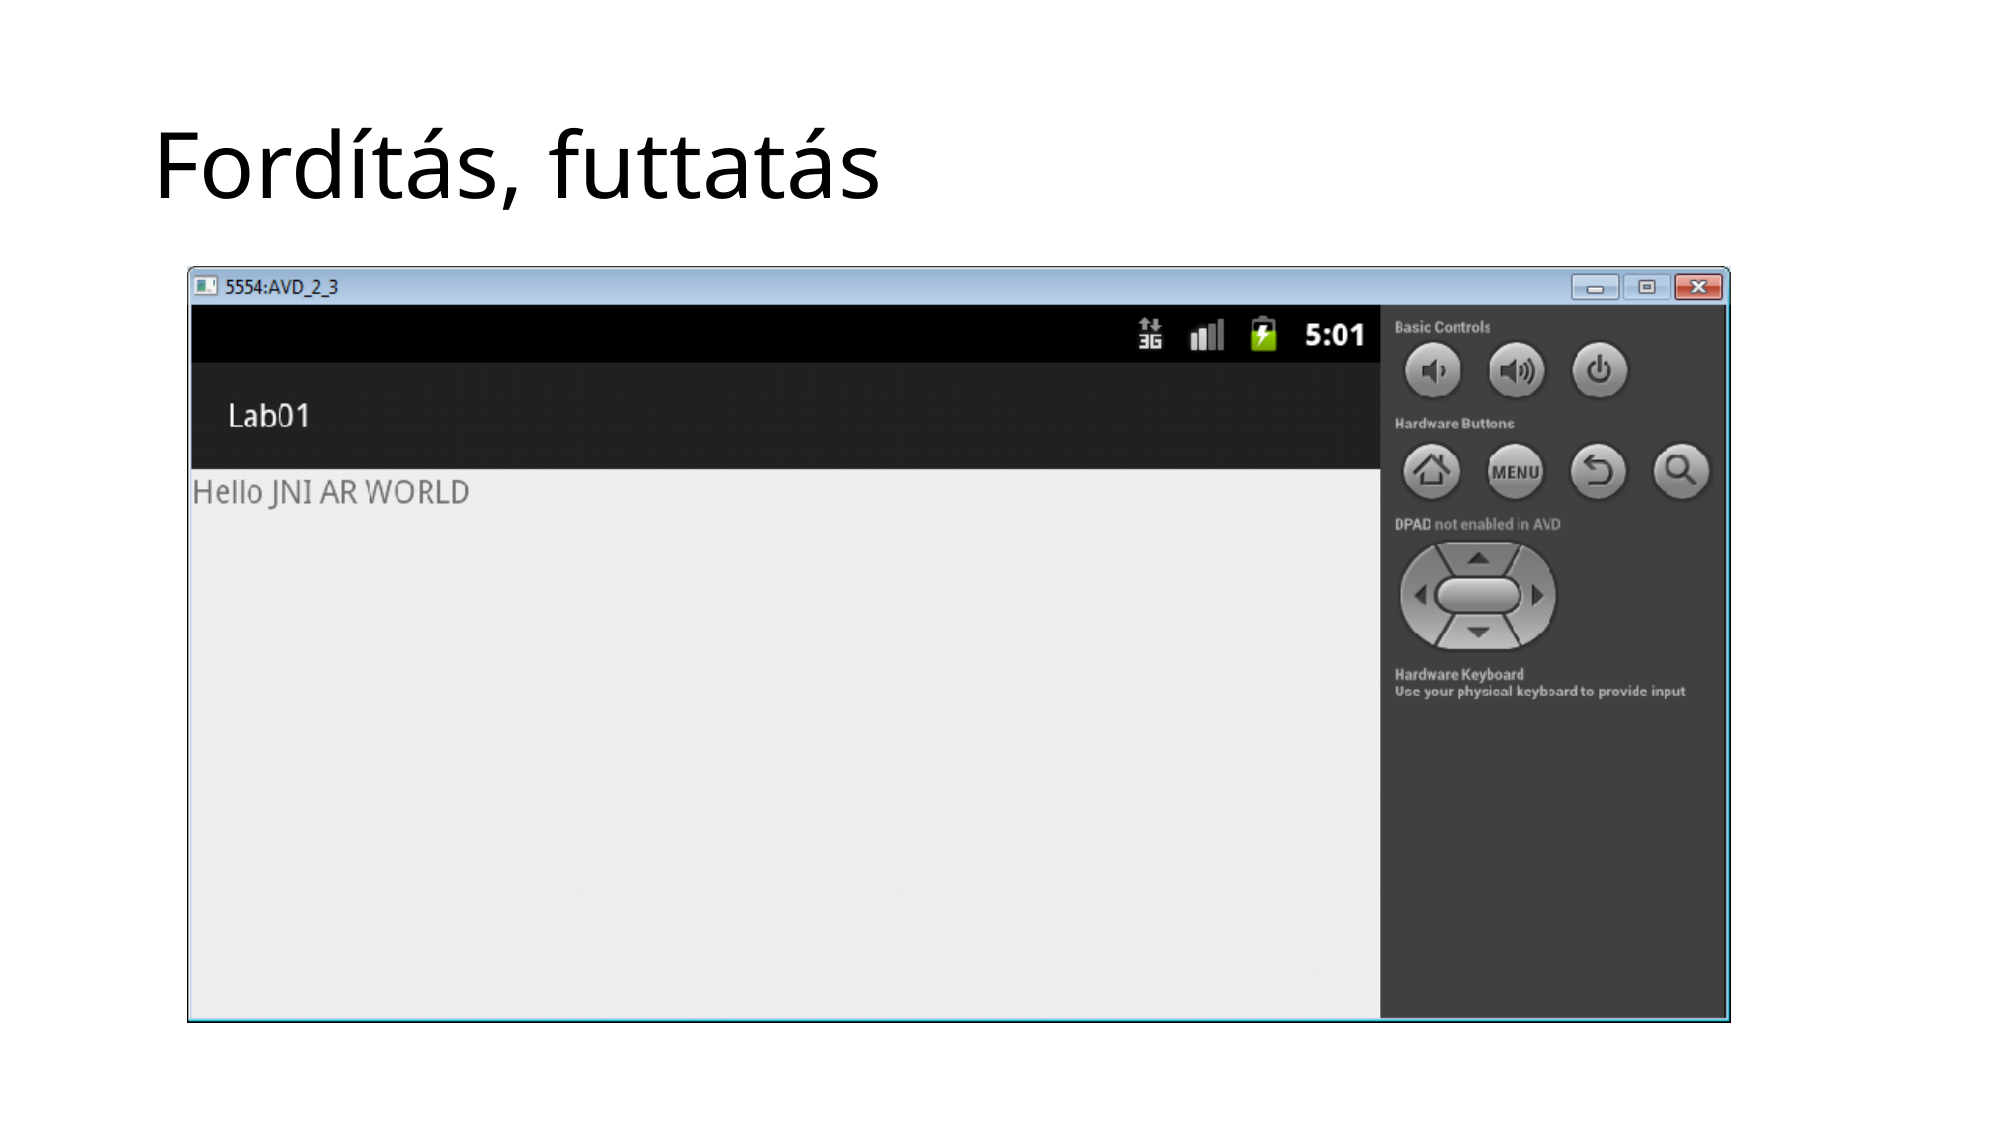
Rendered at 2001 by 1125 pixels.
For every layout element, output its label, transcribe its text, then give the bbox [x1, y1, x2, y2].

title Fordítás, futtatás [137, 59, 1863, 278]
picture [187, 266, 1731, 1023]
